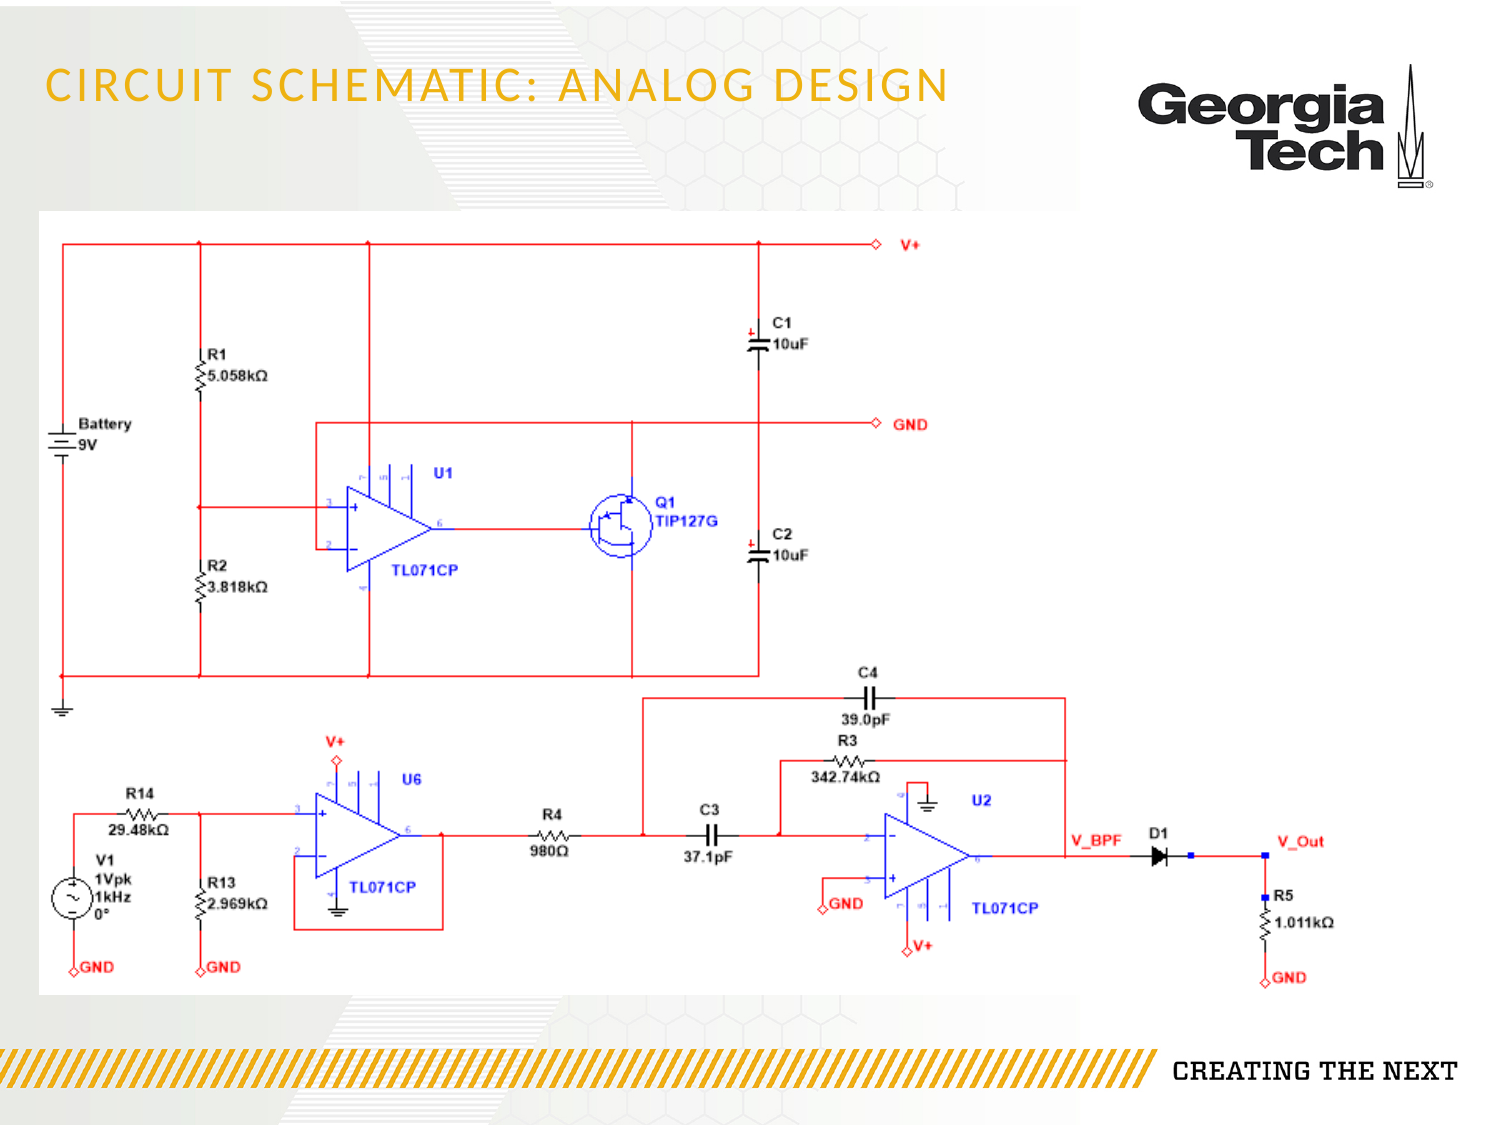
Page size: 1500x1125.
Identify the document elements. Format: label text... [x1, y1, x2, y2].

picture [0, 0, 1500, 1125]
title Circuit Schematic: Analog Design [0, 0, 1007, 163]
